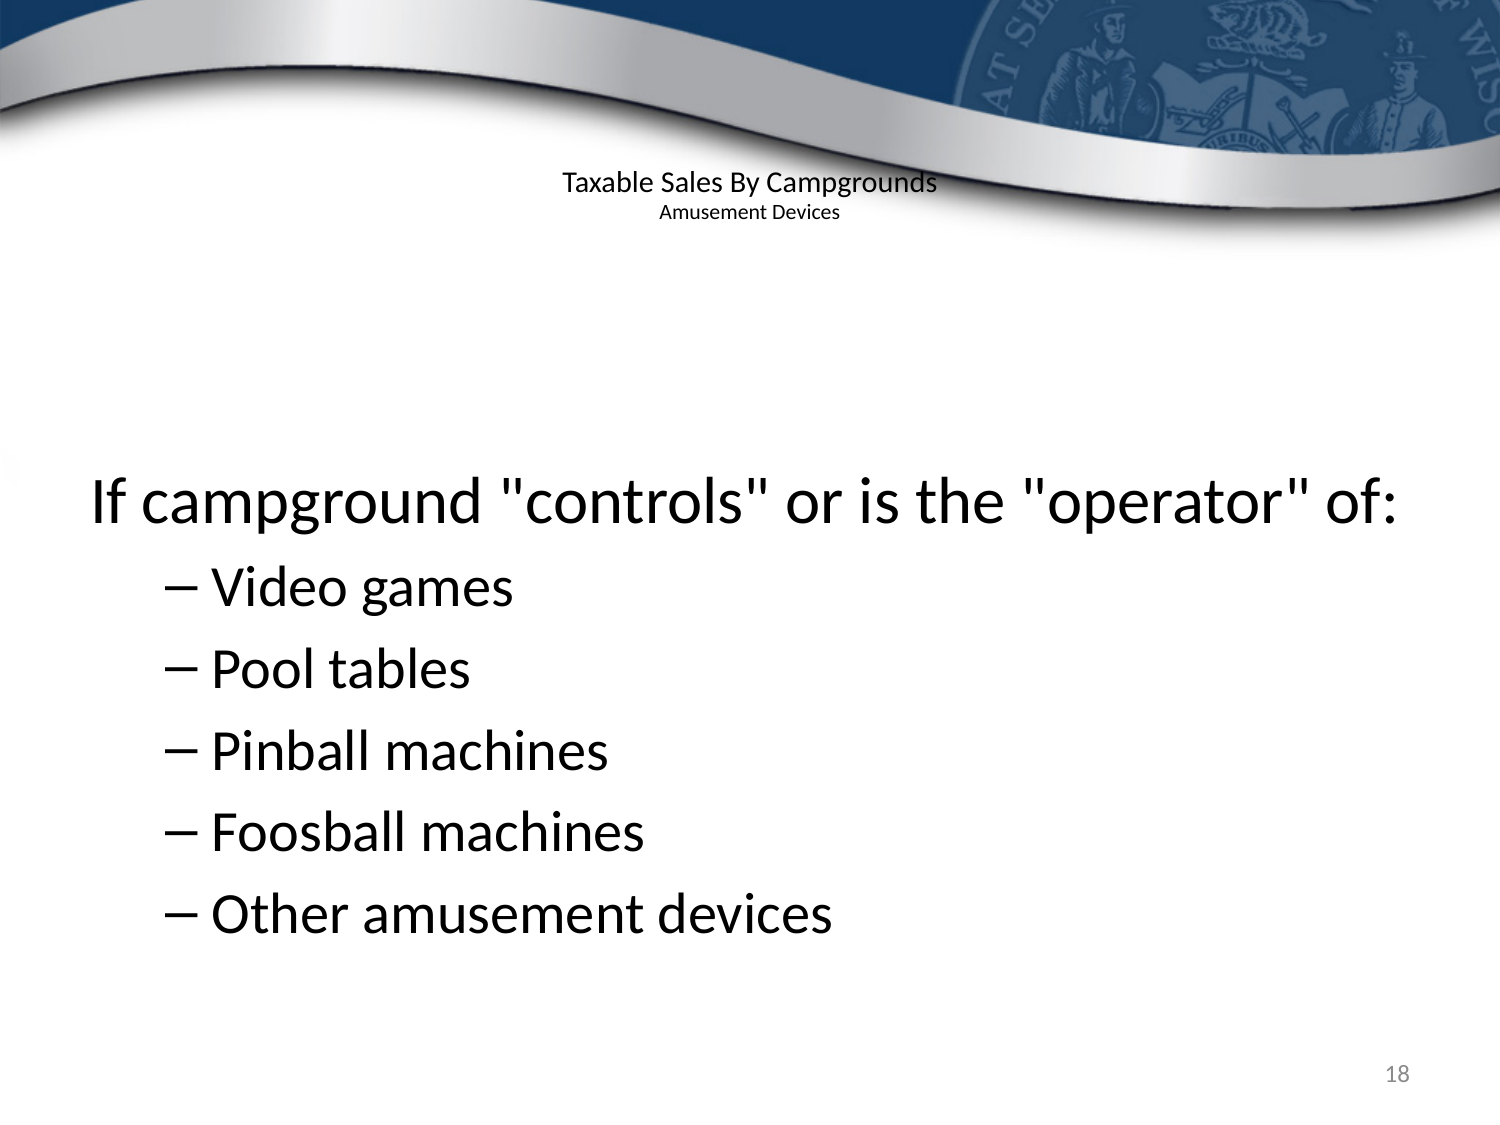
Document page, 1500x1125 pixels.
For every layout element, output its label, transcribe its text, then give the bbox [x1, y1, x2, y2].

picture [0, 0, 1500, 1125]
list If campground "controls" or is the "operator" of: Video games Pool tables Pinball machines Foosball machines Other amusement devices [75, 262, 1425, 1005]
slide_number 18 [1074, 1042, 1425, 1103]
title Taxable Sales By Campgrounds Amusement Devices [75, 45, 1425, 233]
